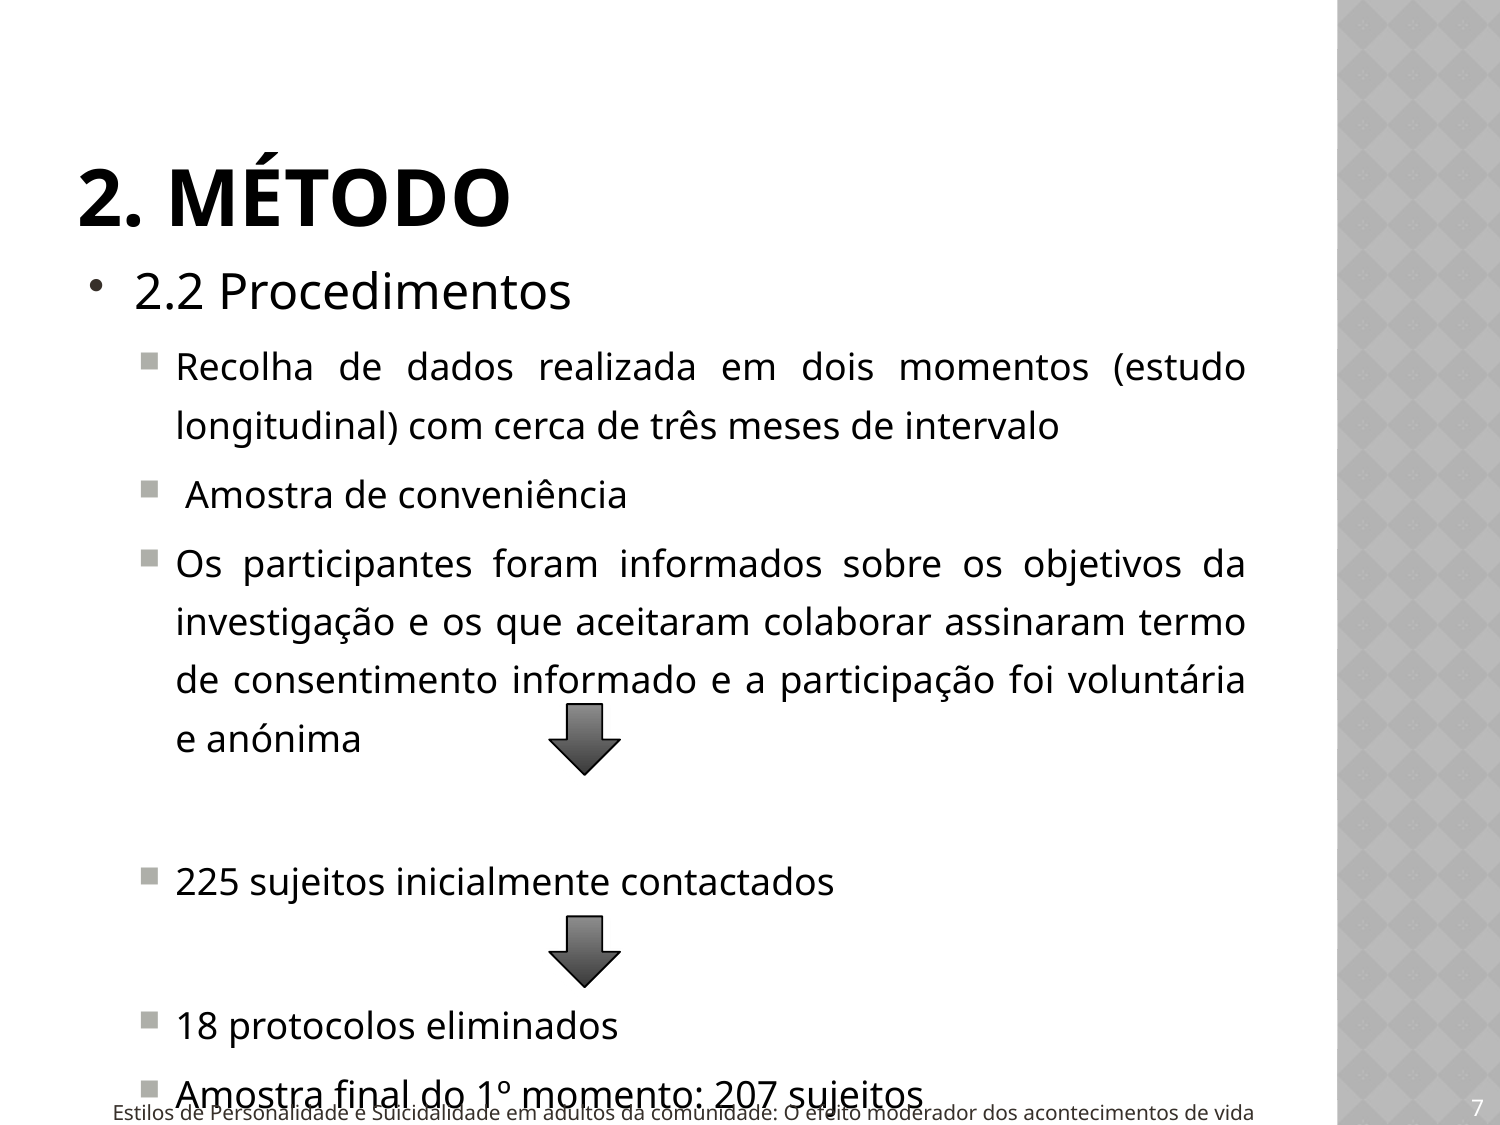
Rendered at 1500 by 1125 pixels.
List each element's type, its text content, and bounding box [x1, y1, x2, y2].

title 2. Método [69, 55, 1257, 243]
footer Estilos de Personalidade e Suicidalidade em adultos da comunidade: O efeito moderador dos acontecimentos de vida [75, 1075, 1270, 1125]
list 2.2 Procedimentos Recolha de dados realizada em dois momentos (estudo longitudinal) com cerca de três meses de intervalo Amostra de conveniência Os participantes foram informados sobre os objetivos da investigação e os que aceitaram colaborar assinaram termo de consentimento informado e a participação foi voluntária e anónima 225 sujeitos inicialmente contactados 18 protocolos eliminados Amostra final do 1º momento: 207 sujeitos [75, 264, 1263, 1075]
slide_number 7 [1387, 1087, 1485, 1125]
text_box [548, 915, 621, 988]
text_box [548, 703, 621, 776]
